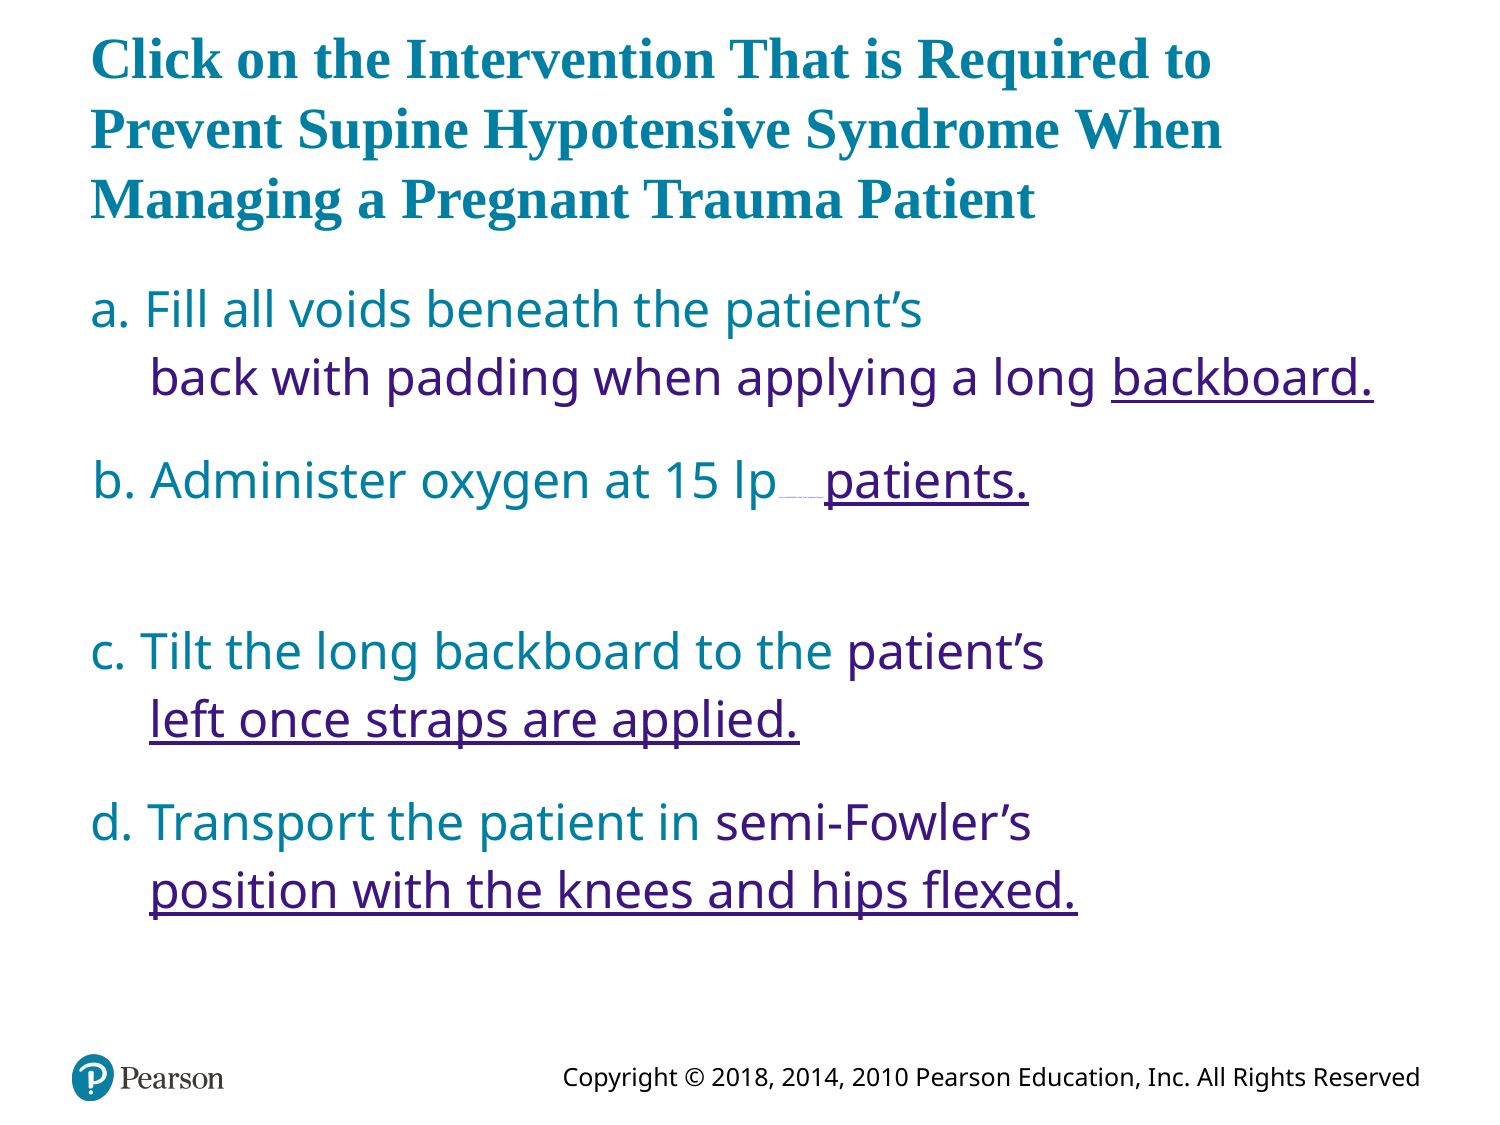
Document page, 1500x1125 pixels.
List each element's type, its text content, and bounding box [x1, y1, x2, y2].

picture [98, 1054, 224, 1101]
title Click on the Intervention That is Required to Prevent Supine Hypotensive Syndrome When Managing a Pregnant Trauma Patient [75, 35, 1425, 216]
list d. Transport the patient in semi-Fowler’s position with the knees and hips flexed. [75, 775, 1425, 908]
list a. Fill all voids beneath the patient’s back with padding when applying a long backboard. [75, 262, 1425, 396]
picture [80, 1063, 106, 1088]
list b. Administer oxygen at 15 l p m by nonrebreather mask to all pregnant trauma patients. [77, 433, 1428, 569]
list c. Tilt the long backboard to the patient’s left once straps are applied. [75, 604, 1425, 741]
picture [72, 1087, 83, 1101]
picture [72, 1054, 88, 1070]
